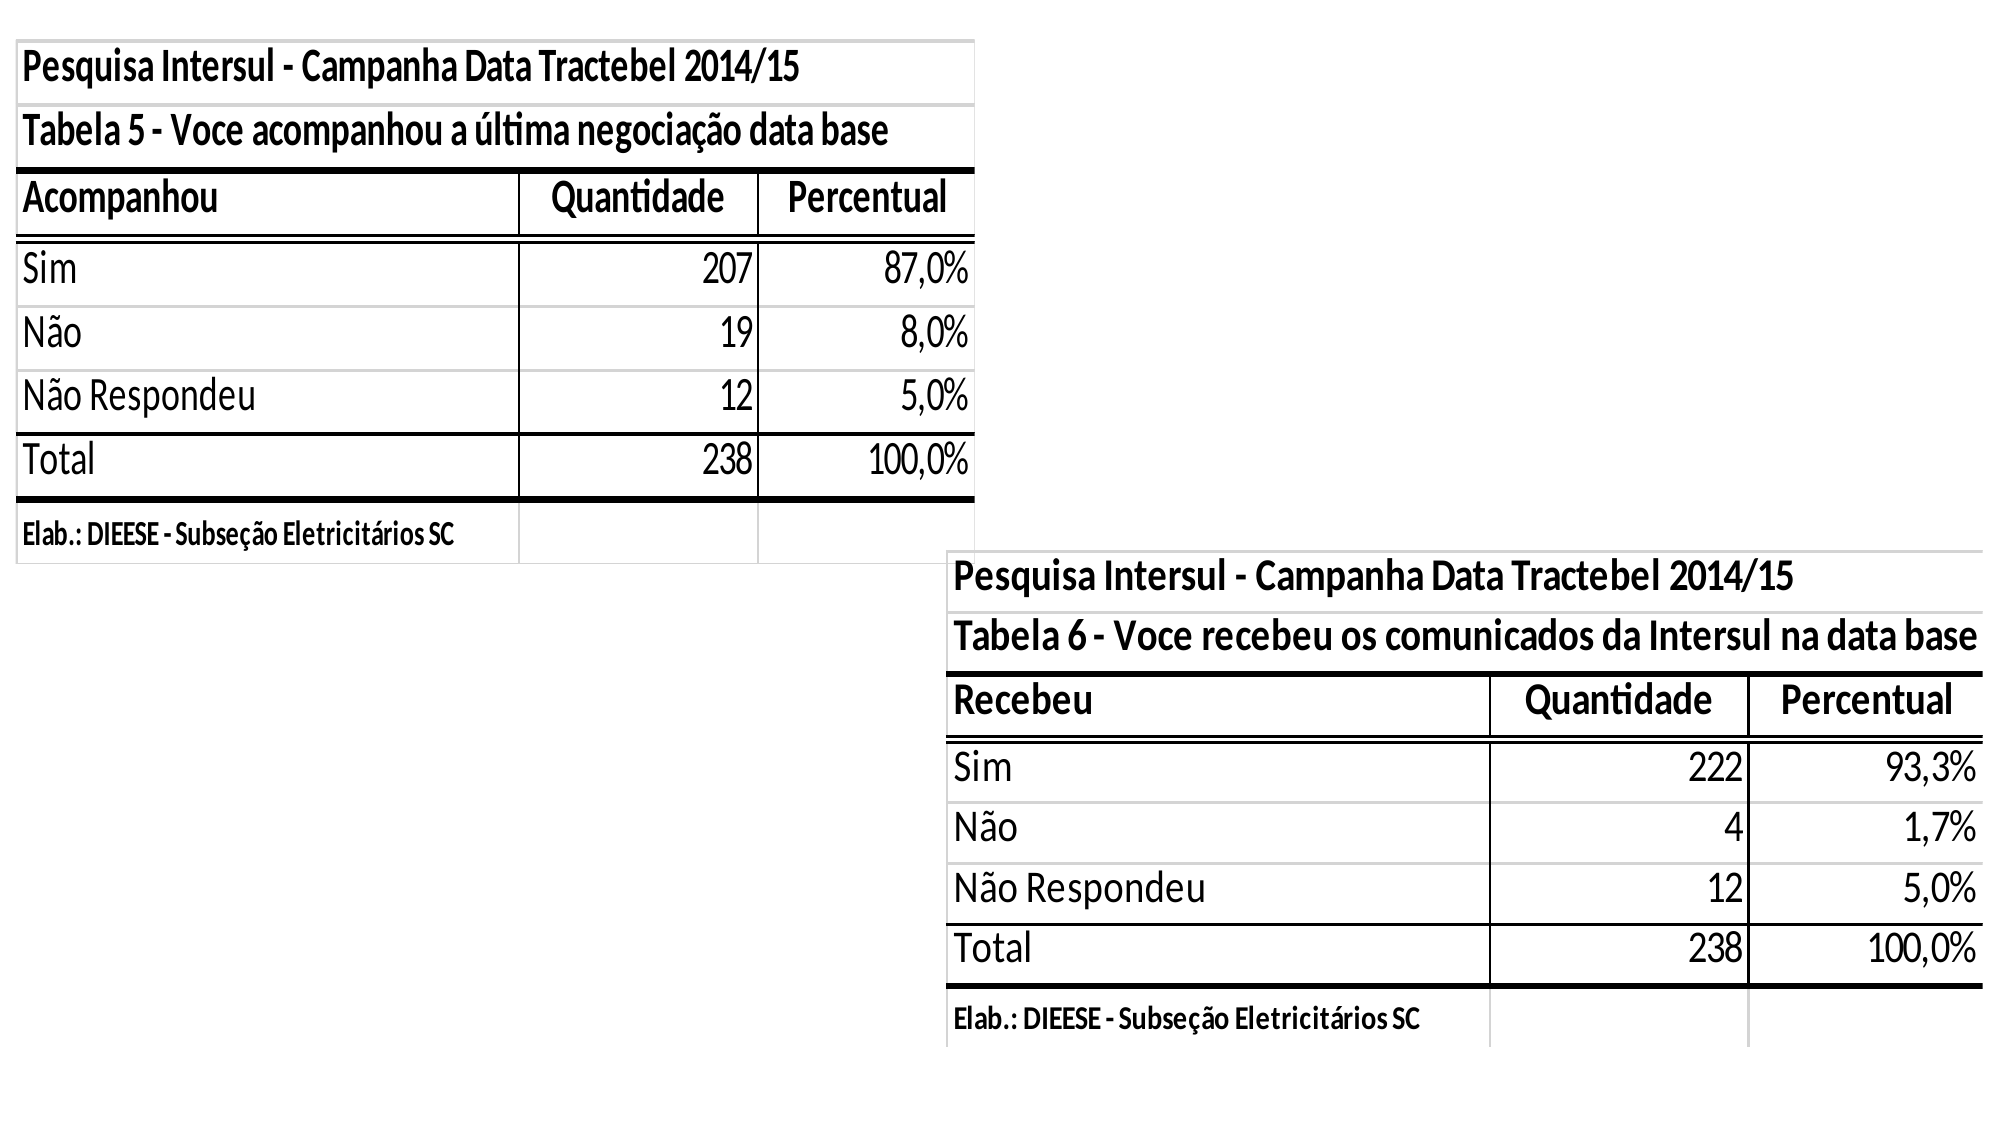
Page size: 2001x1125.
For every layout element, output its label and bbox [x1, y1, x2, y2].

picture [15, 39, 1986, 1050]
